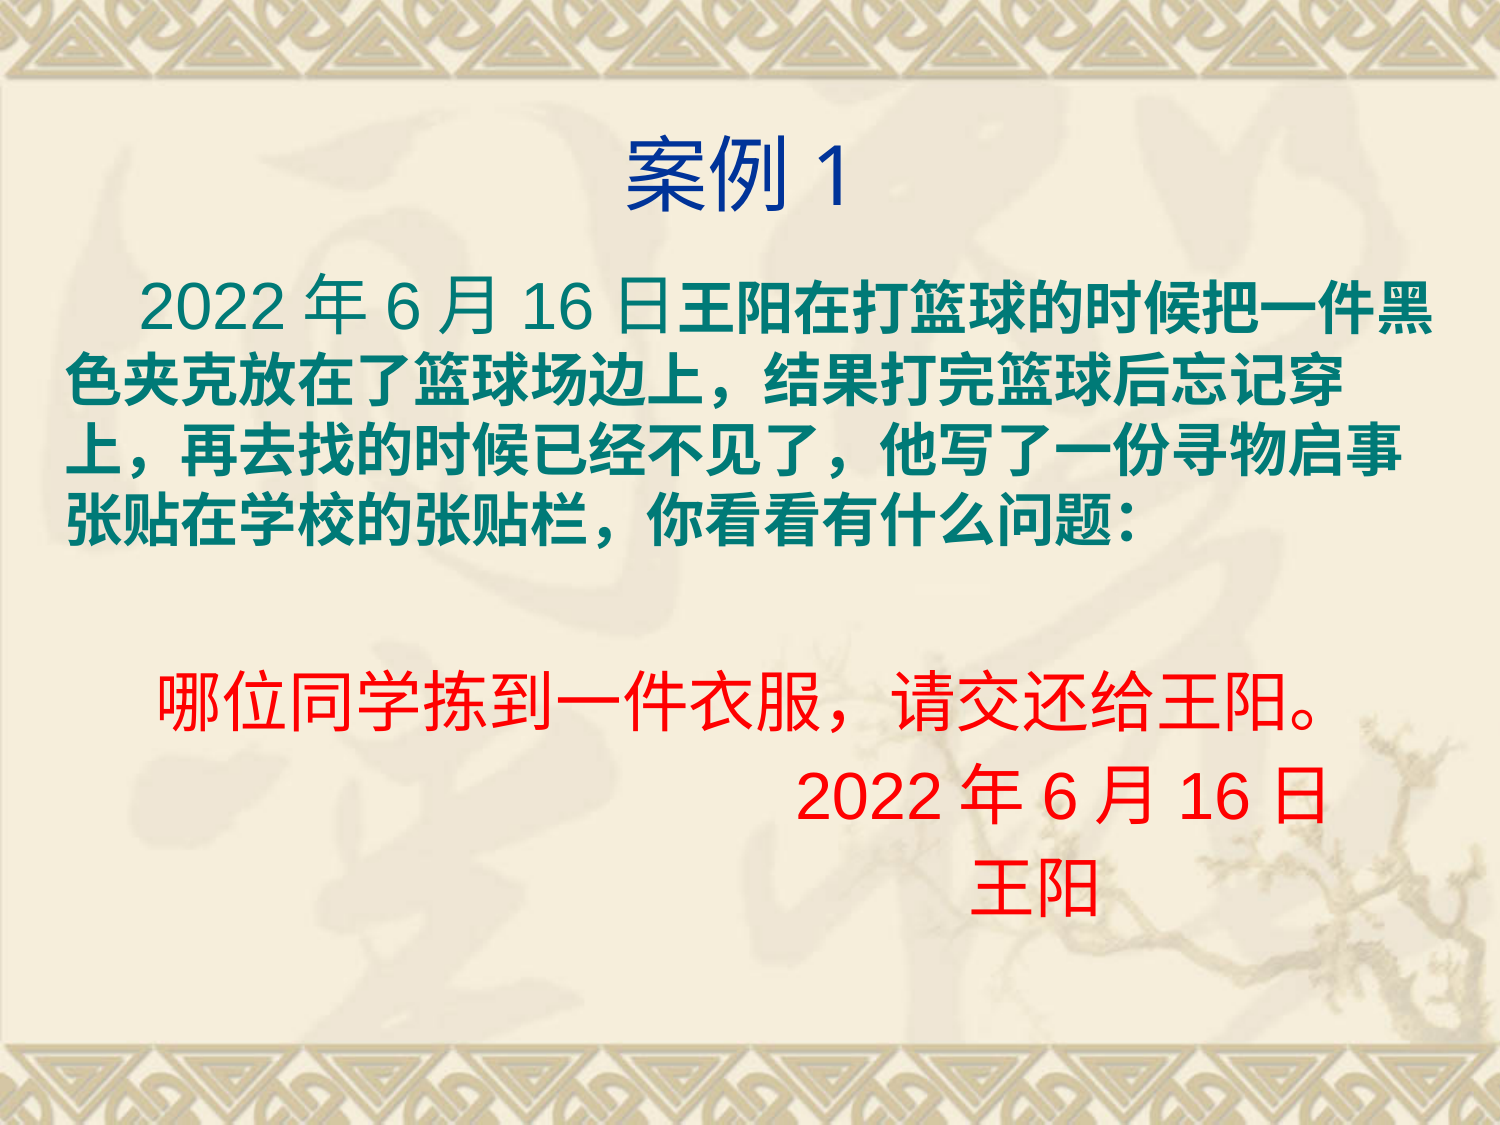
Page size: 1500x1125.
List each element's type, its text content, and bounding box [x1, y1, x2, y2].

list 2022年6月16日王阳在打篮球的时候把一件黑色夹克放在了篮球场边上，结果打完篮球后忘记穿上，再去找的时候已经不见了，他写了一份寻物启事张贴在学校的张贴栏，你看看有什么问题： 哪位同学拣到一件衣服，请交还给王阳。 2022年6月16日 王阳 [49, 255, 1451, 944]
title 案例1 [41, 77, 1443, 266]
picture [0, 0, 1500, 1125]
